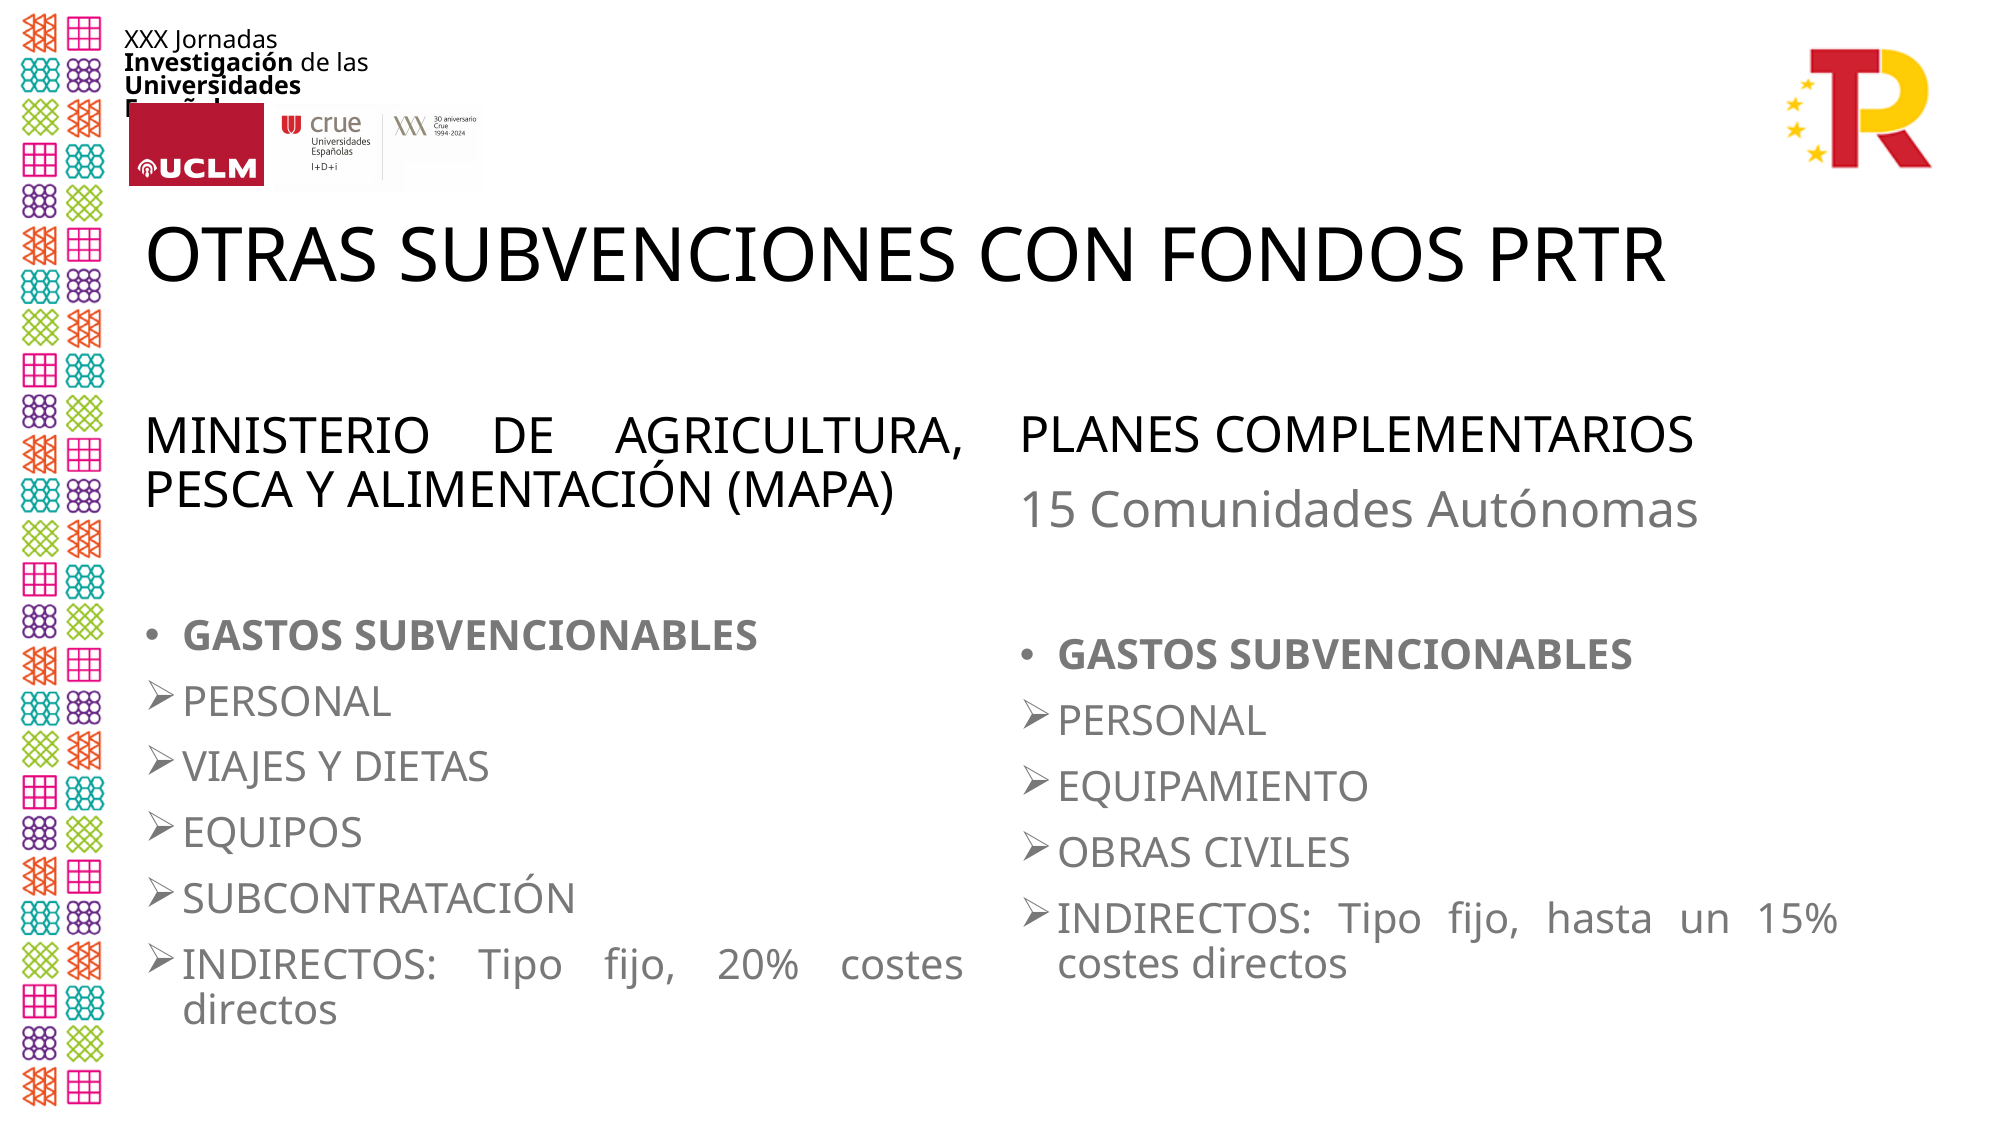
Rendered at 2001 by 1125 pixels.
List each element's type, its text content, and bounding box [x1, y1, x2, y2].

list MINISTERIO DE AGRICULTURA, PESCA Y ALIMENTACIÓN (MAPA) GASTOS SUBVENCIONABLES PERSONAL VIAJES Y DIETAS EQUIPOS SUBCONTRATACIÓN INDIRECTOS: Tipo fijo, 20% costes directos [129, 402, 980, 1048]
list PLANES COMPLEMENTARIOS 15 Comunidades Autónomas GASTOS SUBVENCIONABLES PERSONAL EQUIPAMIENTO OBRAS CIVILES INDIRECTOS: Tipo fijo, hasta un 15% costes directos [1004, 401, 1855, 1116]
picture [273, 103, 483, 148]
picture [1761, 8, 1949, 193]
picture [129, 103, 264, 148]
title OTRAS SUBVENCIONES CON FONDOS PRTR [129, 148, 1855, 367]
picture [15, 11, 110, 1114]
